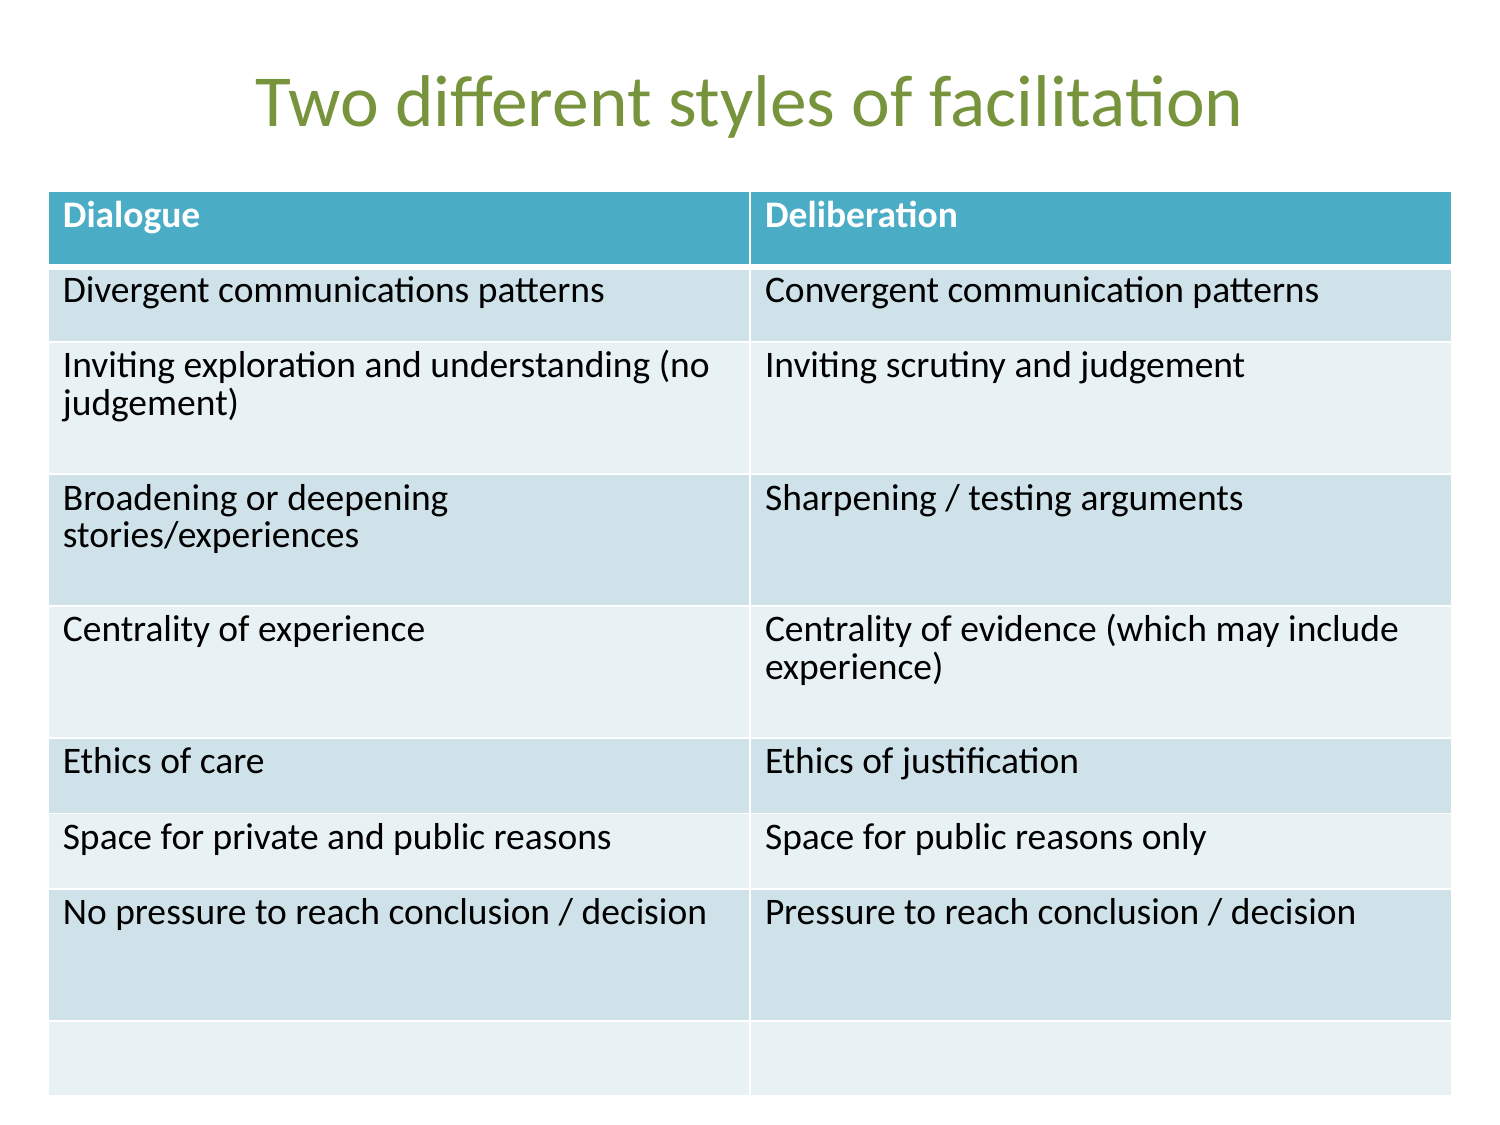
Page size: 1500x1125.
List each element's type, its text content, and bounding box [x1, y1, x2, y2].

table_cell Centrality of experience [49, 607, 749, 737]
table_cell Space for public reasons only [751, 814, 1451, 888]
table_cell No pressure to reach conclusion / decision [49, 890, 749, 1020]
table_cell [49, 1022, 749, 1095]
table_cell Convergent communication patterns [751, 270, 1451, 341]
table_cell Sharpening / testing arguments [751, 475, 1451, 605]
table_cell [751, 1022, 1451, 1095]
table_cell Inviting exploration and understanding (no judgement) [49, 343, 749, 473]
table_header Deliberation [751, 192, 1451, 264]
table_cell Centrality of evidence (which may include experience) [751, 607, 1451, 737]
table_cell Divergent communications patterns [49, 270, 749, 341]
table_cell Pressure to reach conclusion / decision [751, 890, 1451, 1020]
table_cell Space for private and public reasons [49, 814, 749, 888]
title Two different styles of facilitation [75, 45, 1425, 149]
table_header Dialogue [49, 192, 749, 264]
table_cell Inviting scrutiny and judgement [751, 343, 1451, 473]
table_cell Ethics of care [49, 739, 749, 813]
table_cell Ethics of justification [751, 739, 1451, 813]
table_cell Broadening or deepening stories/experiences [49, 475, 749, 605]
